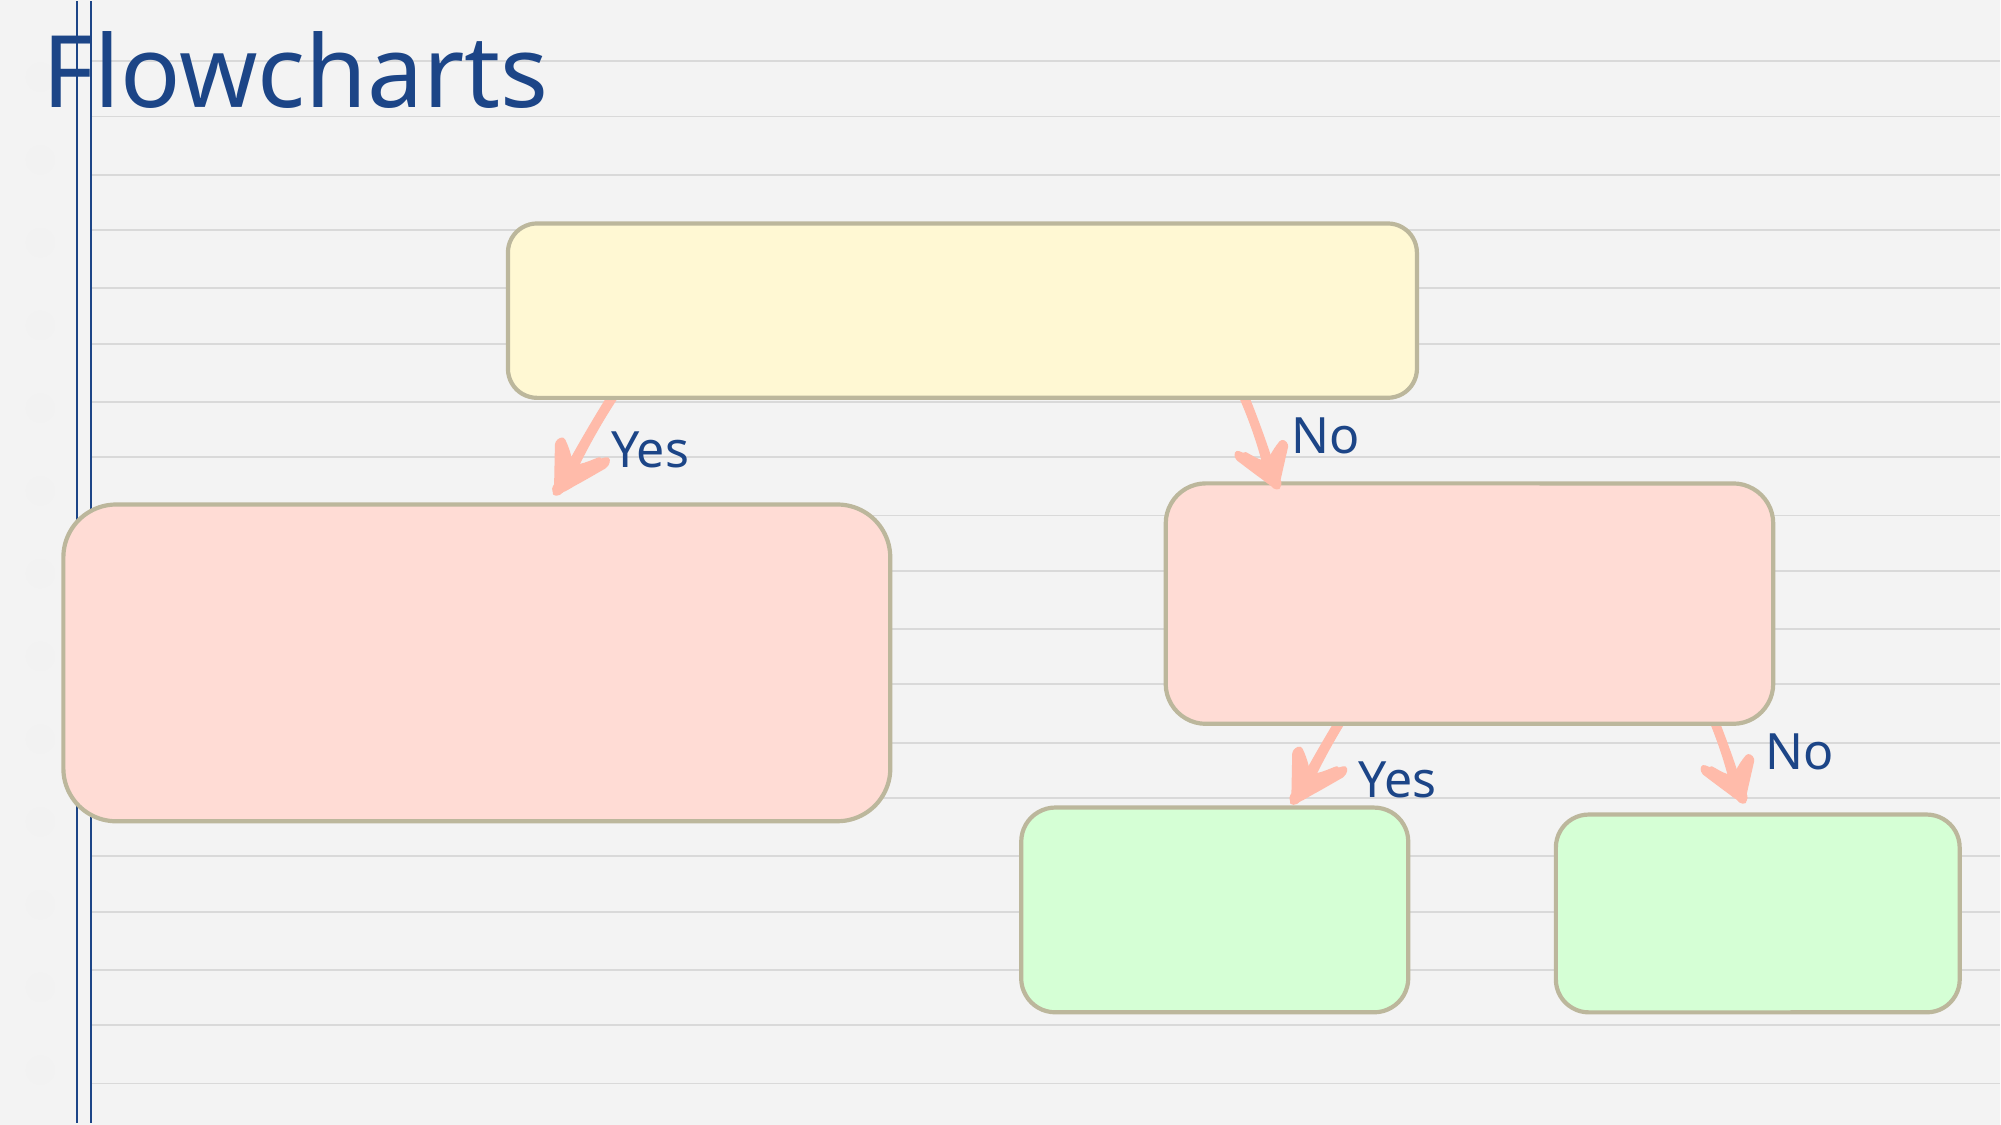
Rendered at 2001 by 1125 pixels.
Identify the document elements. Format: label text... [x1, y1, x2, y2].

text_box [1019, 805, 1411, 1015]
text_box [1553, 812, 1962, 1015]
text_box Flowcharts [28, 0, 1091, 135]
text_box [564, 358, 739, 509]
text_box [1302, 668, 1486, 818]
text_box [505, 221, 1420, 400]
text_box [1228, 371, 1418, 496]
text_box [61, 502, 893, 824]
text_box [1163, 481, 1776, 726]
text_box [1695, 685, 1892, 810]
